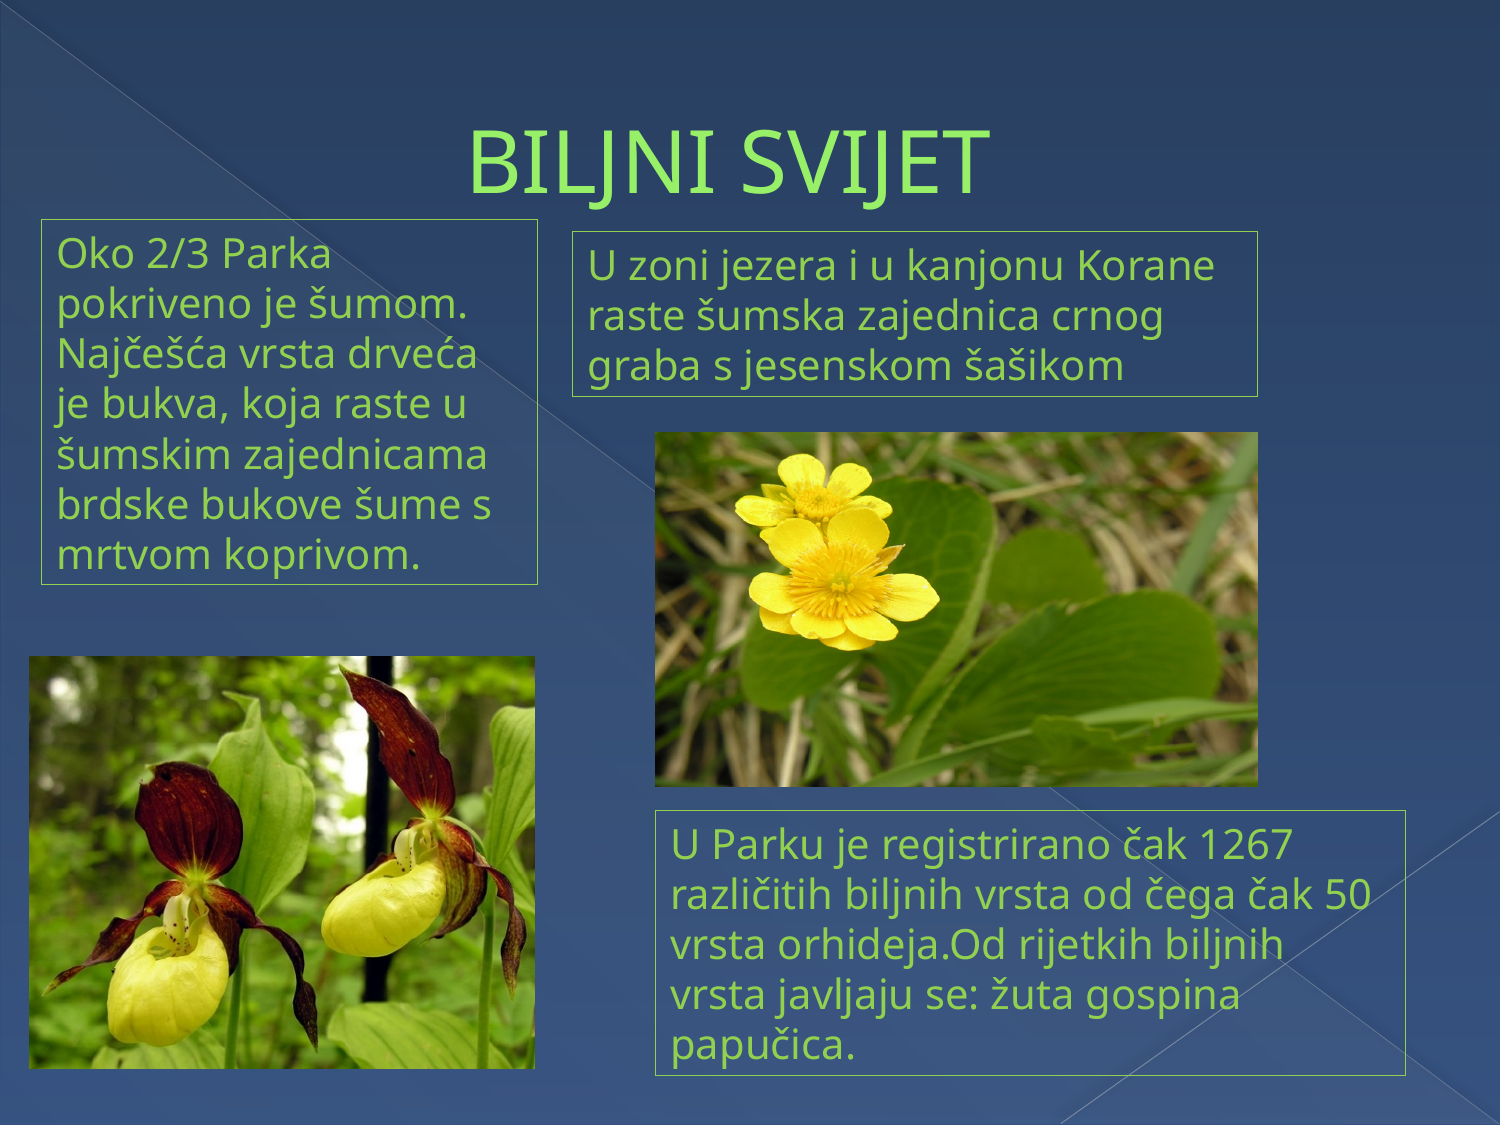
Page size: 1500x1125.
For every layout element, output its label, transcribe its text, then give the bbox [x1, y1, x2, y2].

text_box Oko 2/3 Parka pokriveno je šumom. Najčešća vrsta drveća je bukva, koja raste u šumskim zajednicama brdske bukove šume s mrtvom koprivom. [41, 219, 538, 585]
text_box U Parku je registrirano čak 1267 različitih biljnih vrsta od čega čak 50 vrsta orhideja.Od rijetkih biljnih vrsta javljaju se: žuta gospina papučica. [655, 810, 1406, 1076]
picture [655, 432, 1259, 788]
picture [29, 656, 535, 1069]
text_box U zoni jezera i u kanjonu Korane raste šumska zajednica crnog graba s jesenskom šašikom [572, 231, 1258, 397]
title BILJNI SVIJET [75, 43, 1425, 274]
